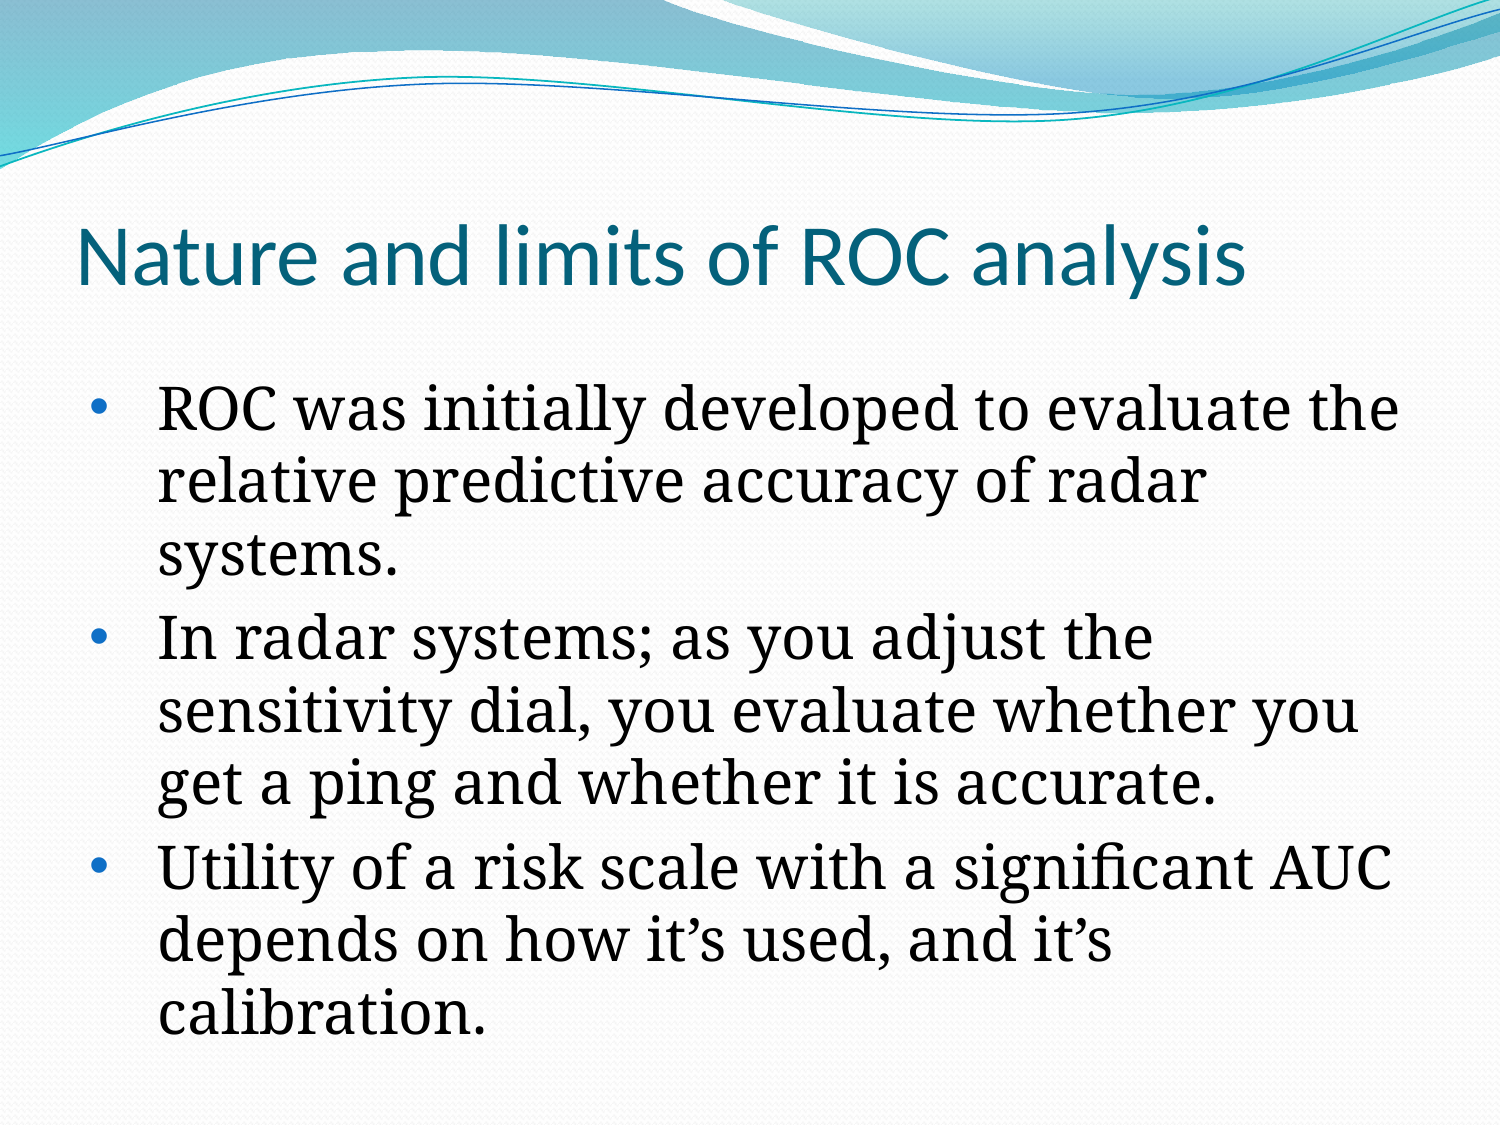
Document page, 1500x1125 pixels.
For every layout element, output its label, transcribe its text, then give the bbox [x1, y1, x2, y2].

list ROC was initially developed to evaluate the relative predictive accuracy of radar systems. In radar systems; as you adjust the sensitivity dial, you evaluate whether you get a ping and whether it is accurate. Utility of a risk scale with a significant AUC depends on how it’s used, and it’s calibration. [75, 362, 1425, 1038]
title Nature and limits of ROC analysis [75, 115, 1425, 303]
